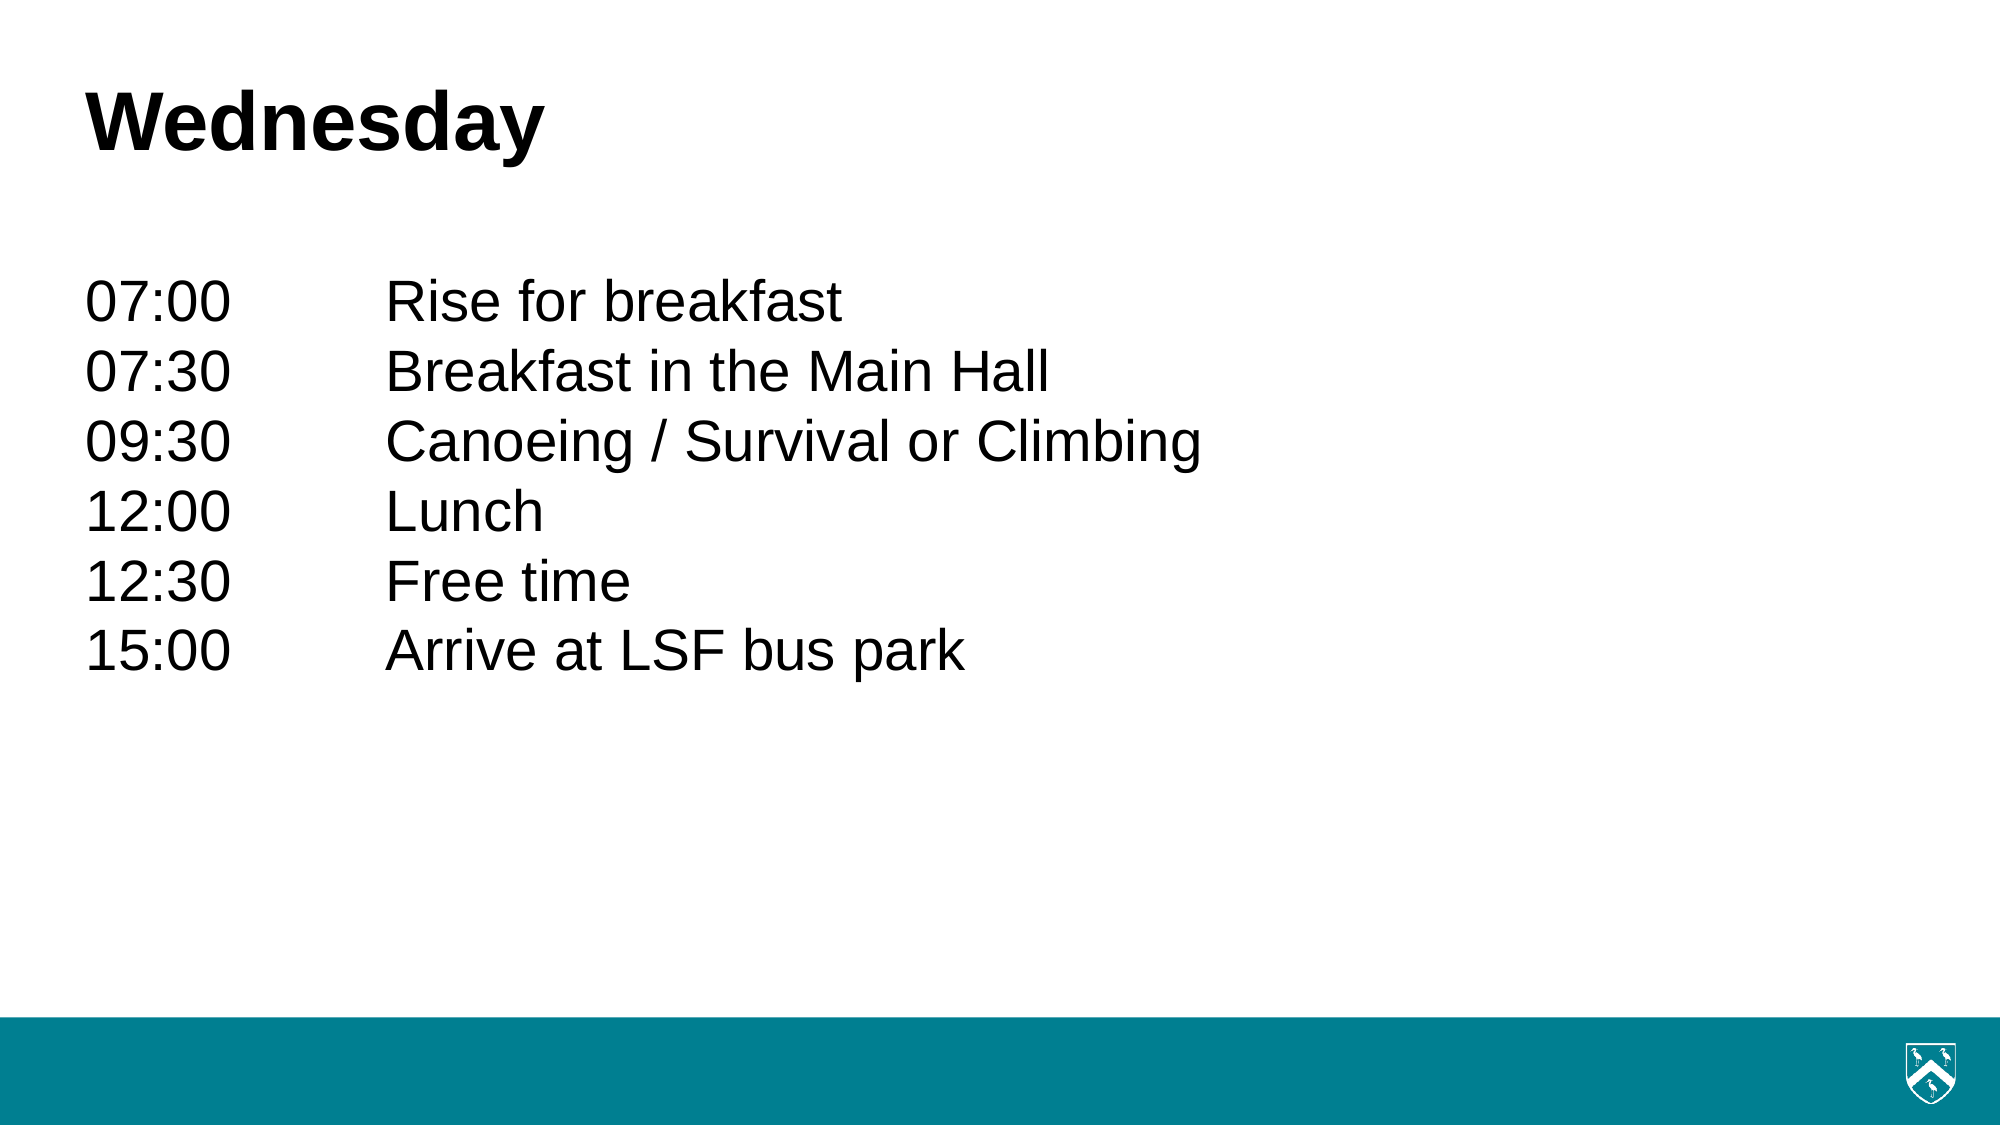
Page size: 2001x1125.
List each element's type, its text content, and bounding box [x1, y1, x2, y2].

subtitle 07:00 Rise for breakfast 07:30 Breakfast in the Main Hall 09:30 Canoeing / Survival or Climbing 12:00 Lunch 12:30 Free time 15:00 Arrive at LSF bus park [85, 255, 1906, 952]
title Wednesday [85, 78, 1906, 206]
